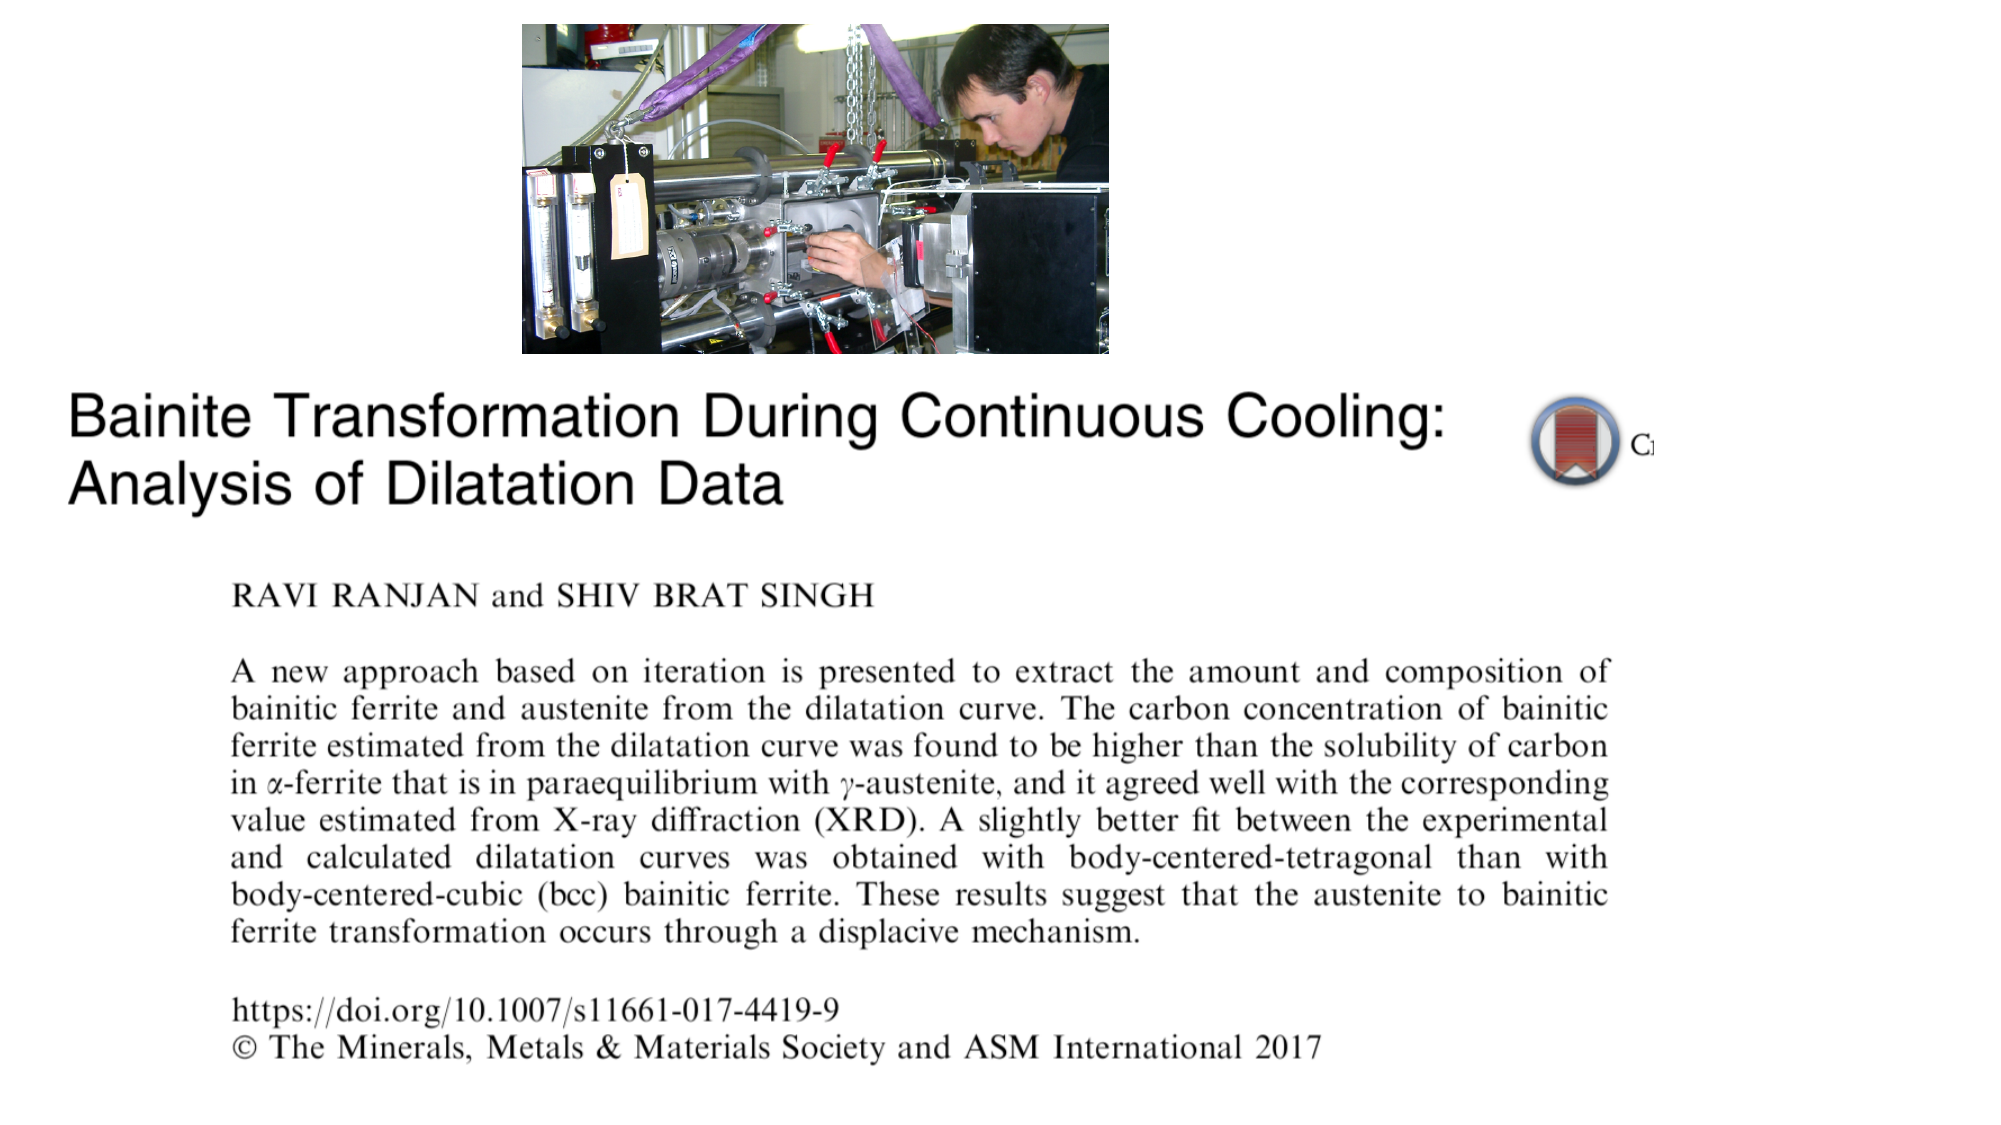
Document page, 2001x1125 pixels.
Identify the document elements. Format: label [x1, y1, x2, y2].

picture [48, 18, 1654, 1111]
